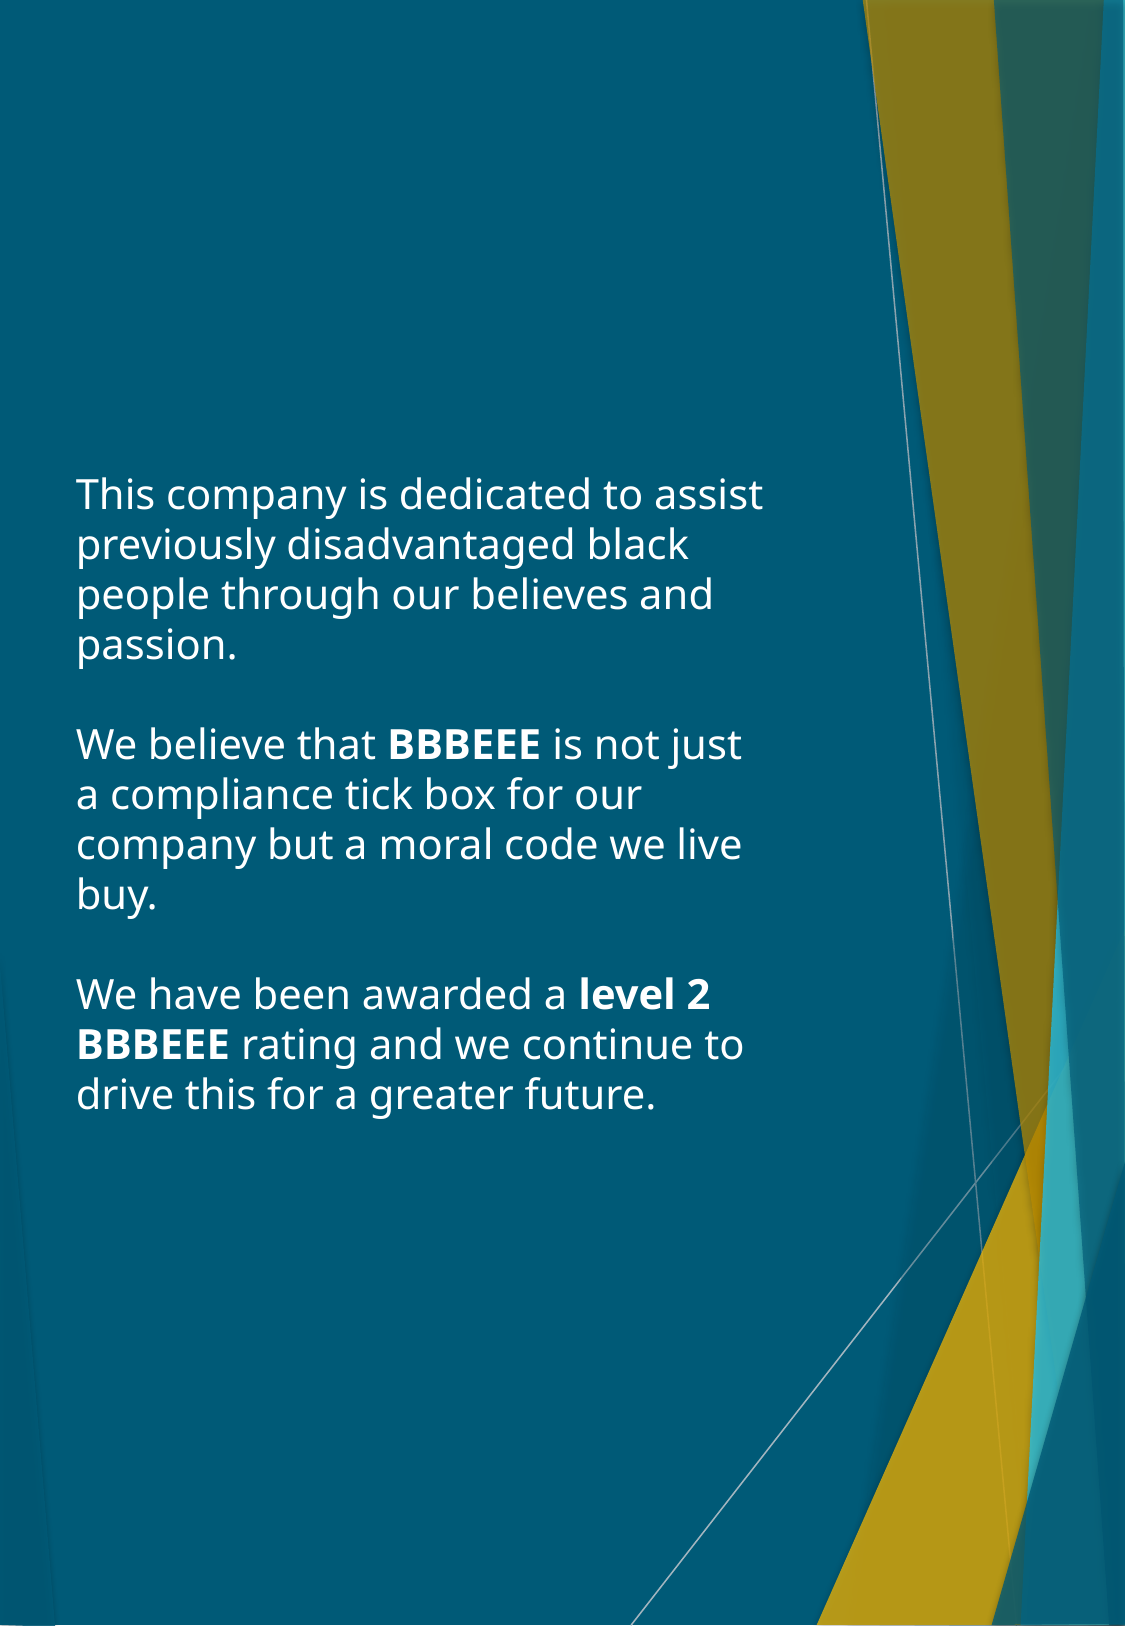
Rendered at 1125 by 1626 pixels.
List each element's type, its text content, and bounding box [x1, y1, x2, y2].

title This company is dedicated to assist previously disadvantaged black people through our believes and passion. We believe that BBBEEE is not just a compliance tick box for our company but a moral code we live buy. We have been awarded a level 2 BBBEEE rating and we continue to drive this for a greater future. [67, 452, 785, 1173]
